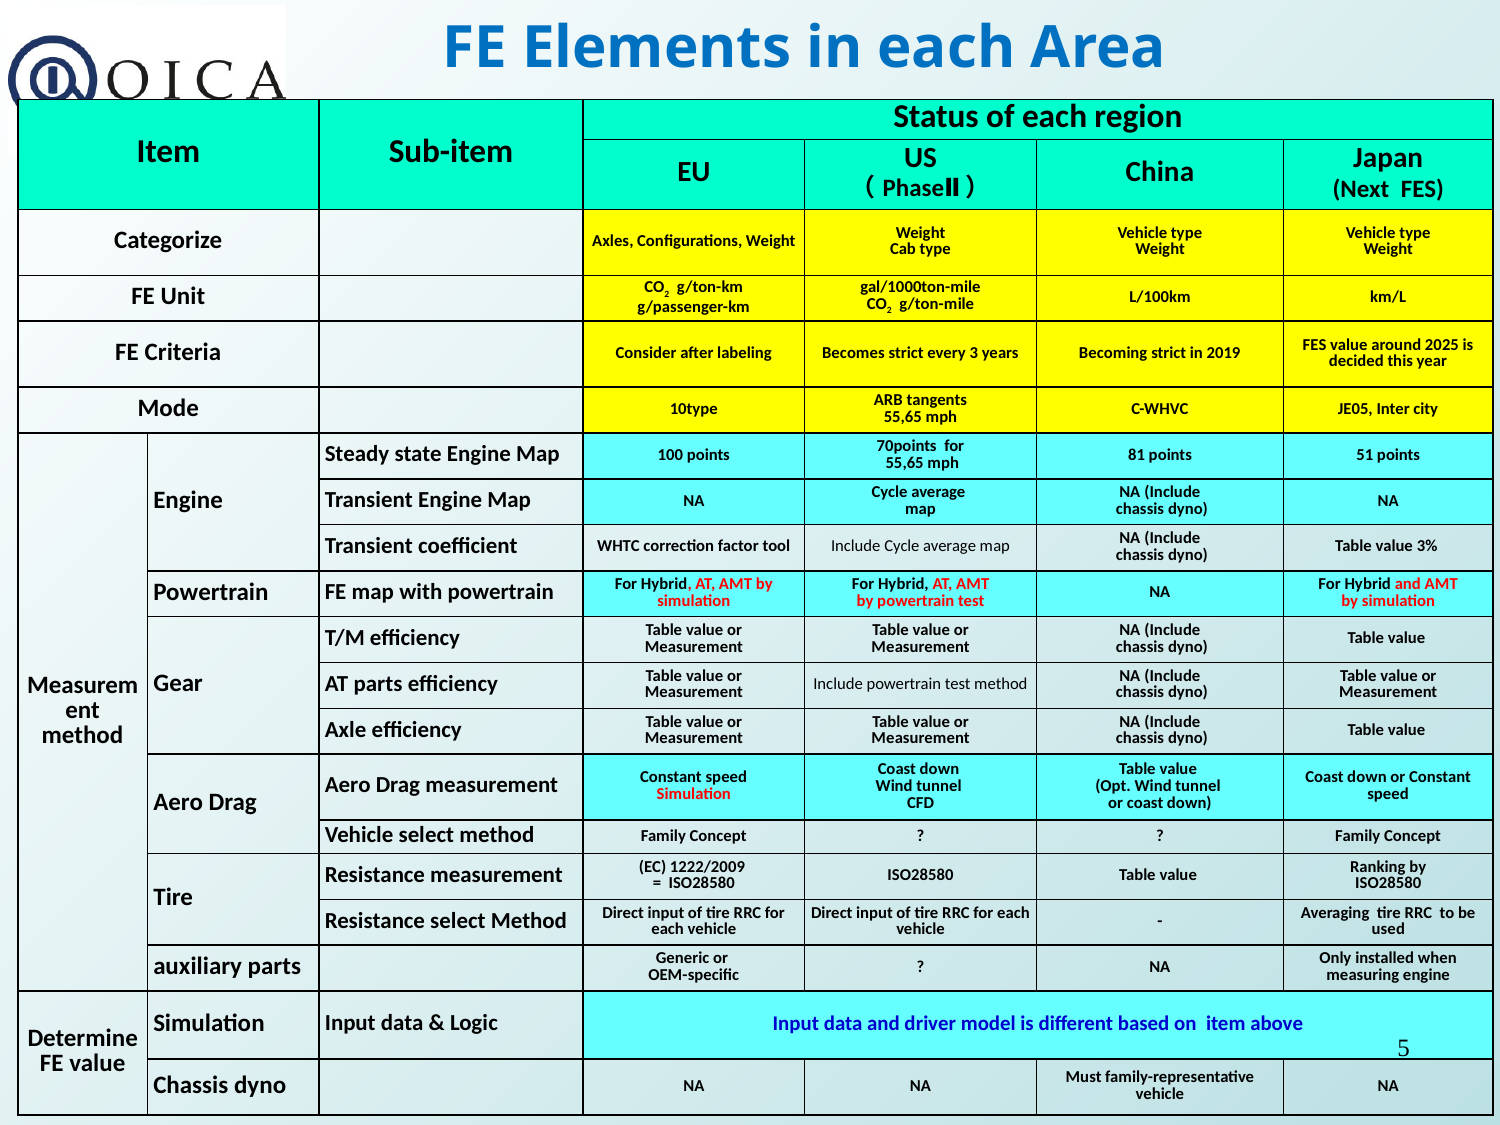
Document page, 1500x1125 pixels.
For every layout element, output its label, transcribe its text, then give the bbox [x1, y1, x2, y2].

table_header Item [19, 100, 318, 209]
table_cell Engine [148, 434, 318, 570]
table_cell L/100km [1037, 276, 1283, 320]
table_cell Include Cycle average map [805, 525, 1036, 570]
table_cell [320, 946, 582, 990]
title FE Elements in each Area [129, 1, 1480, 99]
table_cell Simulation [148, 992, 318, 1058]
table_cell Vehicle type Weight [1284, 210, 1492, 275]
table_cell Family Concept [584, 821, 804, 853]
table_cell Axles, Configurations, Weight [584, 210, 804, 275]
table_cell Table value (Opt. Wind tunnel or coast down) [1037, 755, 1283, 819]
table_cell Include powertrain test method [805, 663, 1036, 708]
table_cell ARB tangents 55,65 mph [805, 388, 1036, 432]
table_cell Constant speed Simulation [584, 755, 804, 819]
table_cell 70points for 55,65 mph [805, 434, 1036, 478]
table_cell Table value [1284, 709, 1492, 753]
table_cell Table value or Measurement [1284, 663, 1492, 708]
table_cell Powertrain [148, 572, 318, 616]
picture [8, 5, 129, 155]
table_cell Direct input of tire RRC for each vehicle [805, 900, 1036, 944]
table_cell [320, 210, 582, 275]
table_cell Table value or Measurement [805, 617, 1036, 662]
table_cell Mode [19, 388, 318, 432]
slide_number 5 [1074, 1024, 1426, 1103]
table_cell 51 points [1284, 434, 1492, 478]
table_cell NA [1284, 480, 1492, 524]
table_cell Averaging tire RRC to be used [1284, 900, 1492, 944]
table_cell Table value 3% [1284, 525, 1492, 570]
table_cell Table value or Measurement [584, 617, 804, 662]
table_header Sub-item [320, 100, 582, 209]
table_cell Direct input of tire RRC for each vehicle [584, 900, 804, 944]
table_cell Input data & Logic [320, 992, 582, 1058]
table_cell Categorize [19, 210, 318, 275]
table_cell Input data and driver model is different based on item above [584, 992, 1492, 1058]
table_cell T/M efficiency [320, 617, 582, 662]
table_cell Table value or Measurement [584, 663, 804, 708]
table_cell Japan (Next FES) [1284, 140, 1492, 209]
table_cell Measurement method [19, 434, 147, 990]
table_cell For Hybrid, AT, AMT by simulation [584, 572, 804, 616]
table_cell Family Concept [1284, 821, 1492, 853]
table_cell NA [1284, 1060, 1492, 1114]
table_cell Chassis dyno [148, 1060, 318, 1114]
table_cell ISO28580 [805, 854, 1036, 899]
table_cell ? [805, 821, 1036, 853]
table_cell Determine FE value [19, 992, 147, 1114]
table_cell ? [805, 946, 1036, 990]
table_cell Weight Cab type [805, 210, 1036, 275]
table_cell Ranking by ISO28580 [1284, 854, 1492, 899]
table_cell ? [1037, 821, 1283, 853]
table_cell CO2 g/ton-km g/passenger-km [584, 276, 804, 320]
table_cell EU [584, 140, 804, 209]
table_cell - [1037, 900, 1283, 944]
table_cell Generic or OEM-specific [584, 946, 804, 990]
table_cell FE Criteria [19, 322, 318, 386]
table_header Status of each region [584, 100, 1492, 139]
table_cell Becomes strict every 3 years [805, 322, 1036, 386]
table_cell 10type [584, 388, 804, 432]
table_cell Vehicle select method [320, 821, 582, 853]
table_cell Table value [1037, 854, 1283, 899]
table_cell FES value around 2025 is decided this year [1284, 322, 1492, 386]
table_cell Vehicle type Weight [1037, 210, 1283, 275]
table_cell [320, 1060, 582, 1114]
table_cell C-WHVC [1037, 388, 1283, 432]
table_cell NA [1037, 572, 1283, 616]
table_cell (EC) 1222/2009 = ISO28580 [584, 854, 804, 899]
table_cell Transient coefficient [320, 525, 582, 570]
table_cell Coast down Wind tunnel CFD [805, 755, 1036, 819]
table_cell gal/1000ton-mile CO2 g/ton-mile [805, 276, 1036, 320]
table_cell Becoming strict in 2019 [1037, 322, 1283, 386]
table_cell Aero Drag measurement [320, 755, 582, 819]
table_cell Axle efficiency [320, 709, 582, 753]
table_cell US （PhaseⅡ） [805, 140, 1036, 209]
table_cell NA (Include chassis dyno) [1037, 480, 1283, 524]
table_cell 81 points [1037, 434, 1283, 478]
table_cell NA [584, 480, 804, 524]
table_cell Steady state Engine Map [320, 434, 582, 478]
table_cell auxiliary parts [148, 946, 318, 990]
table_cell NA [584, 1060, 804, 1114]
table_cell NA (Include chassis dyno) [1037, 709, 1283, 753]
table_cell Tire [148, 854, 318, 944]
table_cell Must family-representative vehicle [1037, 1060, 1283, 1114]
table_cell NA (Include chassis dyno) [1037, 663, 1283, 708]
table_cell Gear [148, 617, 318, 753]
table_cell Table value [1284, 617, 1492, 662]
table_cell Resistance measurement [320, 854, 582, 899]
table_cell [320, 322, 582, 386]
table_cell Cycle average map [805, 480, 1036, 524]
table_cell 100 points [584, 434, 804, 478]
table_cell NA [1037, 946, 1283, 990]
table_cell Coast down or Constant speed [1284, 755, 1492, 819]
table_cell Resistance select Method [320, 900, 582, 944]
table_cell For Hybrid, AT, AMT by powertrain test [805, 572, 1036, 616]
table_cell FE Unit [19, 276, 318, 320]
table_cell [320, 276, 582, 320]
table_cell Aero Drag [148, 755, 318, 853]
table_cell Table value or Measurement [584, 709, 804, 753]
table_cell NA (Include chassis dyno) [1037, 617, 1283, 662]
table_cell Table value or Measurement [805, 709, 1036, 753]
table_cell km/L [1284, 276, 1492, 320]
table_cell FE map with powertrain [320, 572, 582, 616]
table_cell China [1037, 140, 1283, 209]
table_cell JE05, Inter city [1284, 388, 1492, 432]
table_cell AT parts efficiency [320, 663, 582, 708]
table_cell WHTC correction factor tool [584, 525, 804, 570]
table_cell NA (Include chassis dyno) [1037, 525, 1283, 570]
table_cell [320, 388, 582, 432]
table_cell Consider after labeling [584, 322, 804, 386]
table_cell Transient Engine Map [320, 480, 582, 524]
table_cell Only installed when measuring engine [1284, 946, 1492, 990]
table_cell NA [805, 1060, 1036, 1114]
